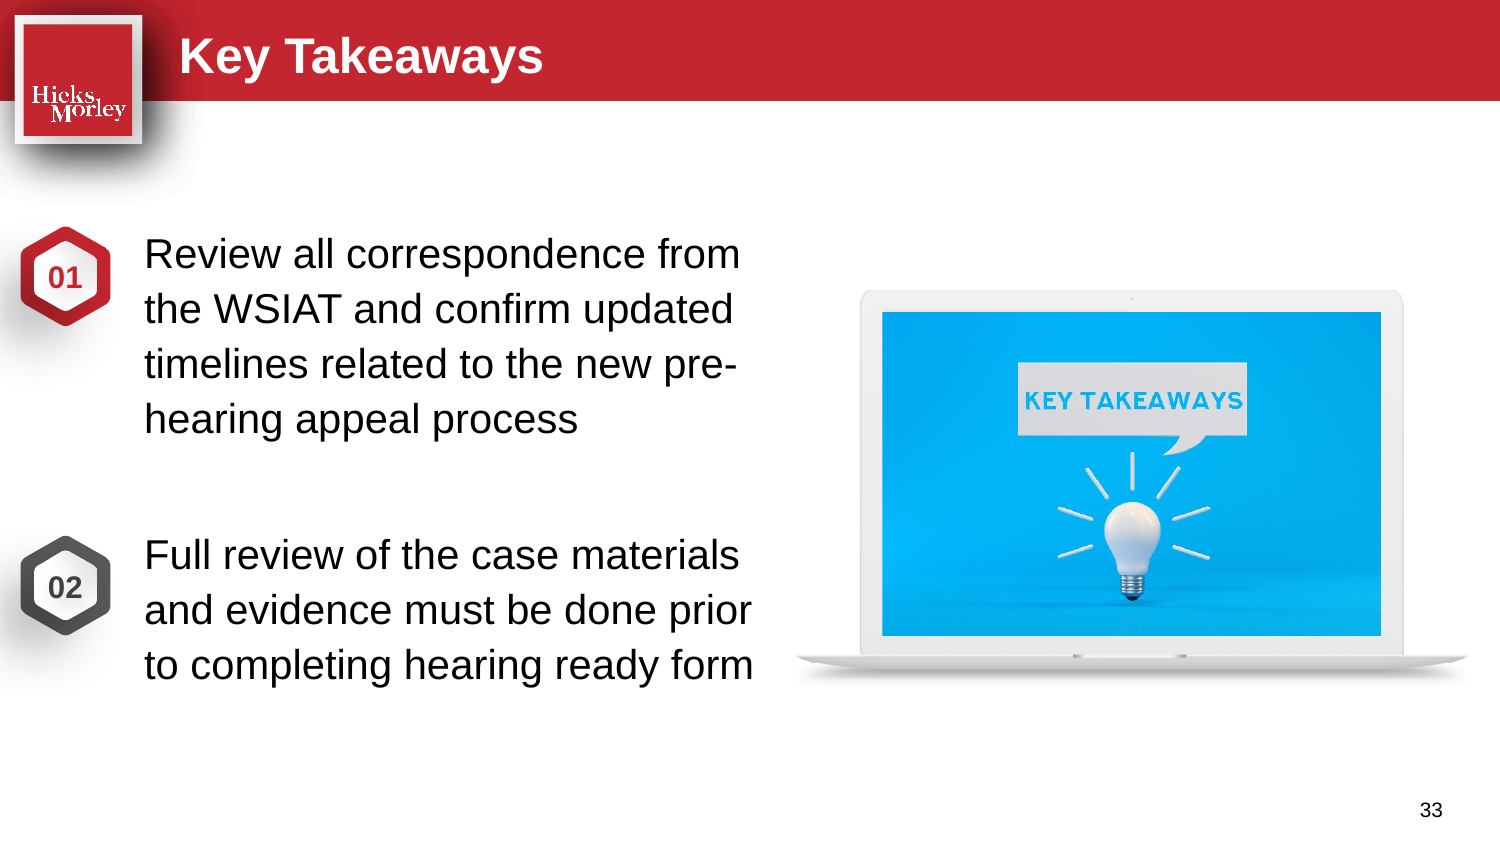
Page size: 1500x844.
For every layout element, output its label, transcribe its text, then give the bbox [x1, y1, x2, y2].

picture [776, 266, 1488, 711]
picture [23, 25, 133, 134]
list Full review of the case materials and evidence must be done prior to completing hearing ready form [143, 571, 779, 640]
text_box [20, 226, 111, 327]
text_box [20, 535, 111, 636]
slide_number 33 [1405, 790, 1458, 828]
list Review all correspondence from the WSIAT and confirm updated timelines related to the new pre-hearing appeal process [143, 220, 779, 444]
list Key Takeaways [178, 6, 1458, 95]
